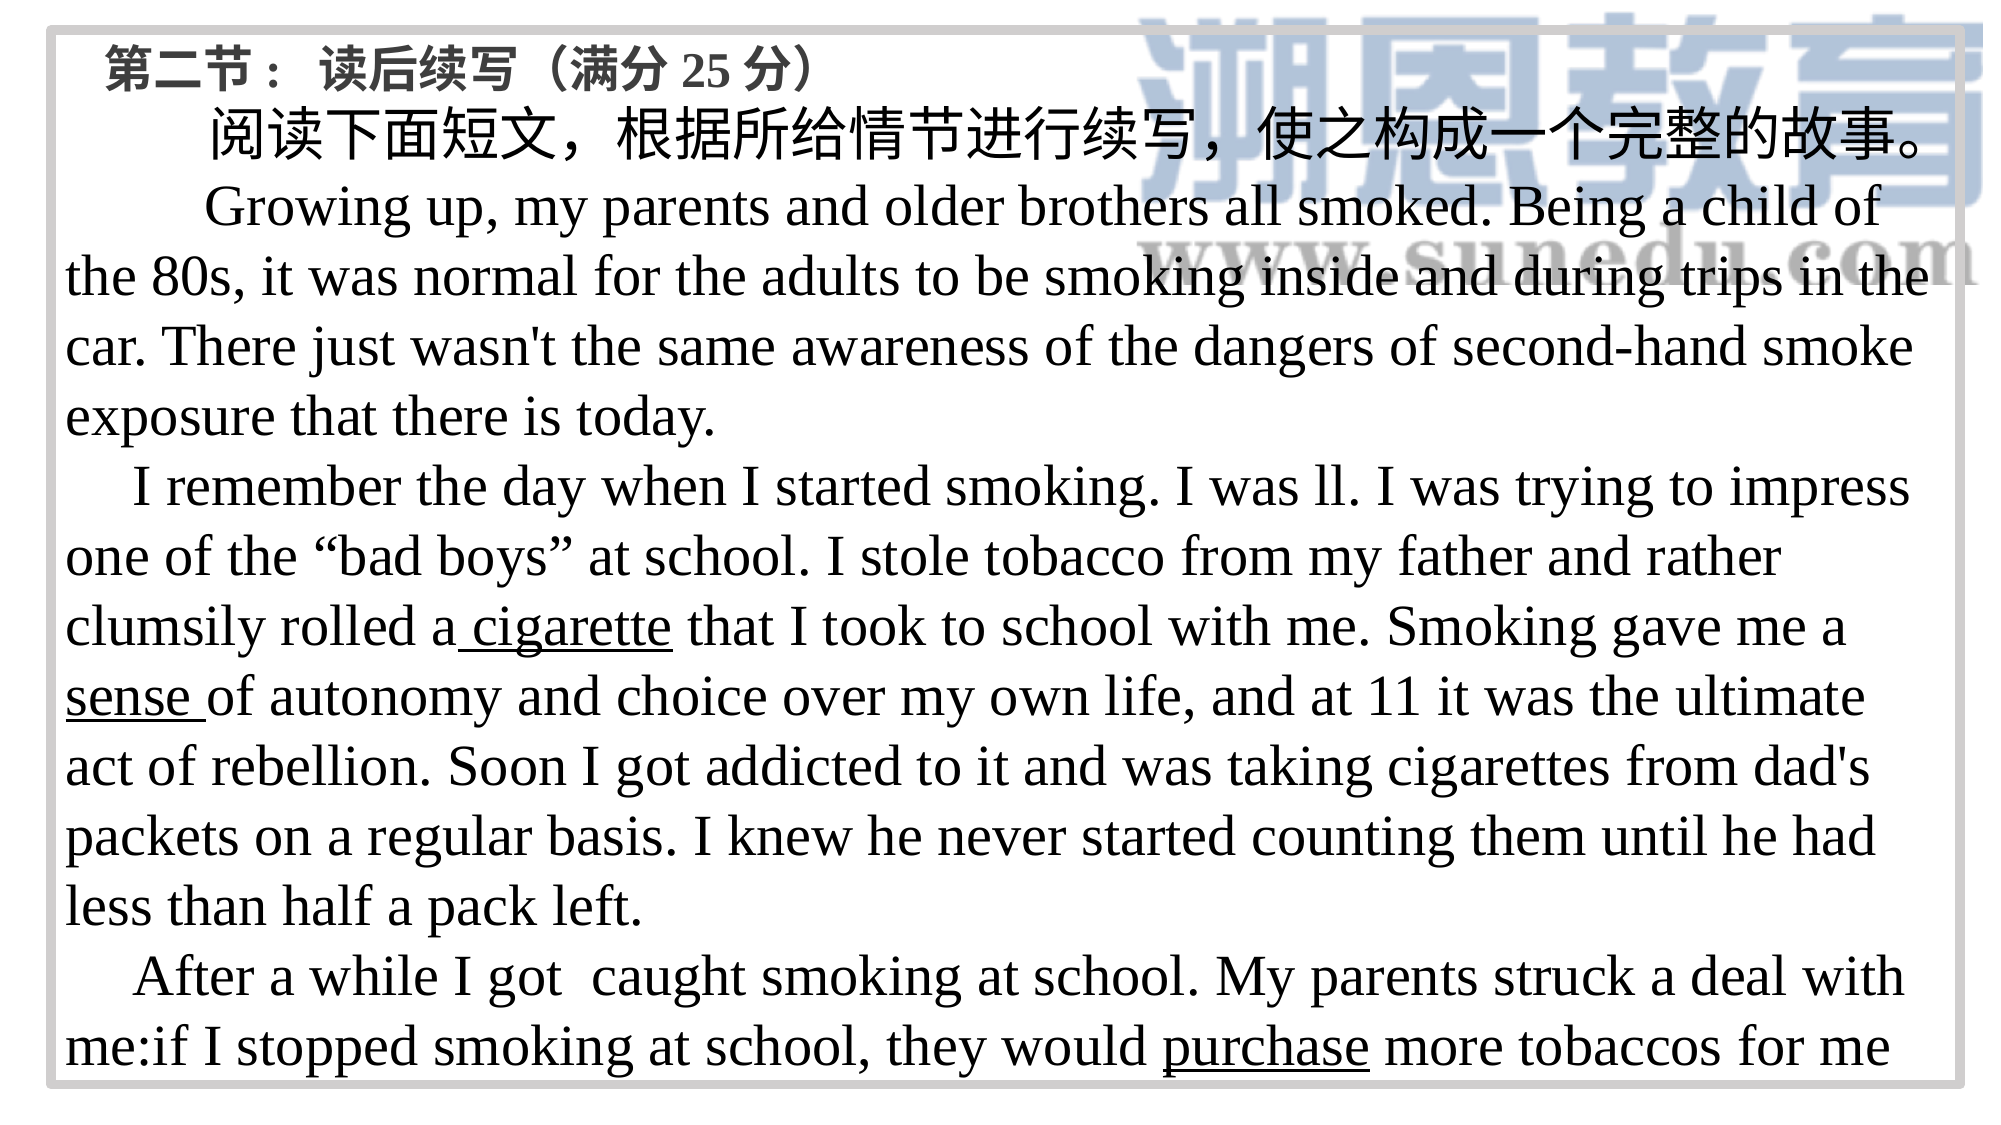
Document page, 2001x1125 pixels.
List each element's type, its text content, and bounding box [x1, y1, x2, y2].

picture [1134, 10, 1983, 285]
text_box 第二节: 读后续写（满分25分） 阅读下面短文，根据所给情节进行续写，使之构成一个完整的故事。 Growing up, my parents and older brothers all smoked. Being a child of the 80s, it was normal for the adults to be smoking inside and during trips in the car. There just wasn't the same awareness of the dangers of second-hand smoke exposure that there is today. I remember the day when I started smoking. I was ll. I was trying to impress one of the “bad boys” at school. I stole tobacco from my father and rather clumsily rolled a cigarette that I took to school with me. Smoking gave me a sense of autonomy and choice over my own life, and at 11 it was the ultimate act of rebellion. Soon I got addicted to it and was taking cigarettes from dad's packets on a regular basis. I knew he never started counting them until he had less than half a pack left. After a while I got caught smoking at school. My parents struck a deal with me:if I stopped smoking at school, they would purchase more tobaccos for me [50, 29, 1961, 1085]
